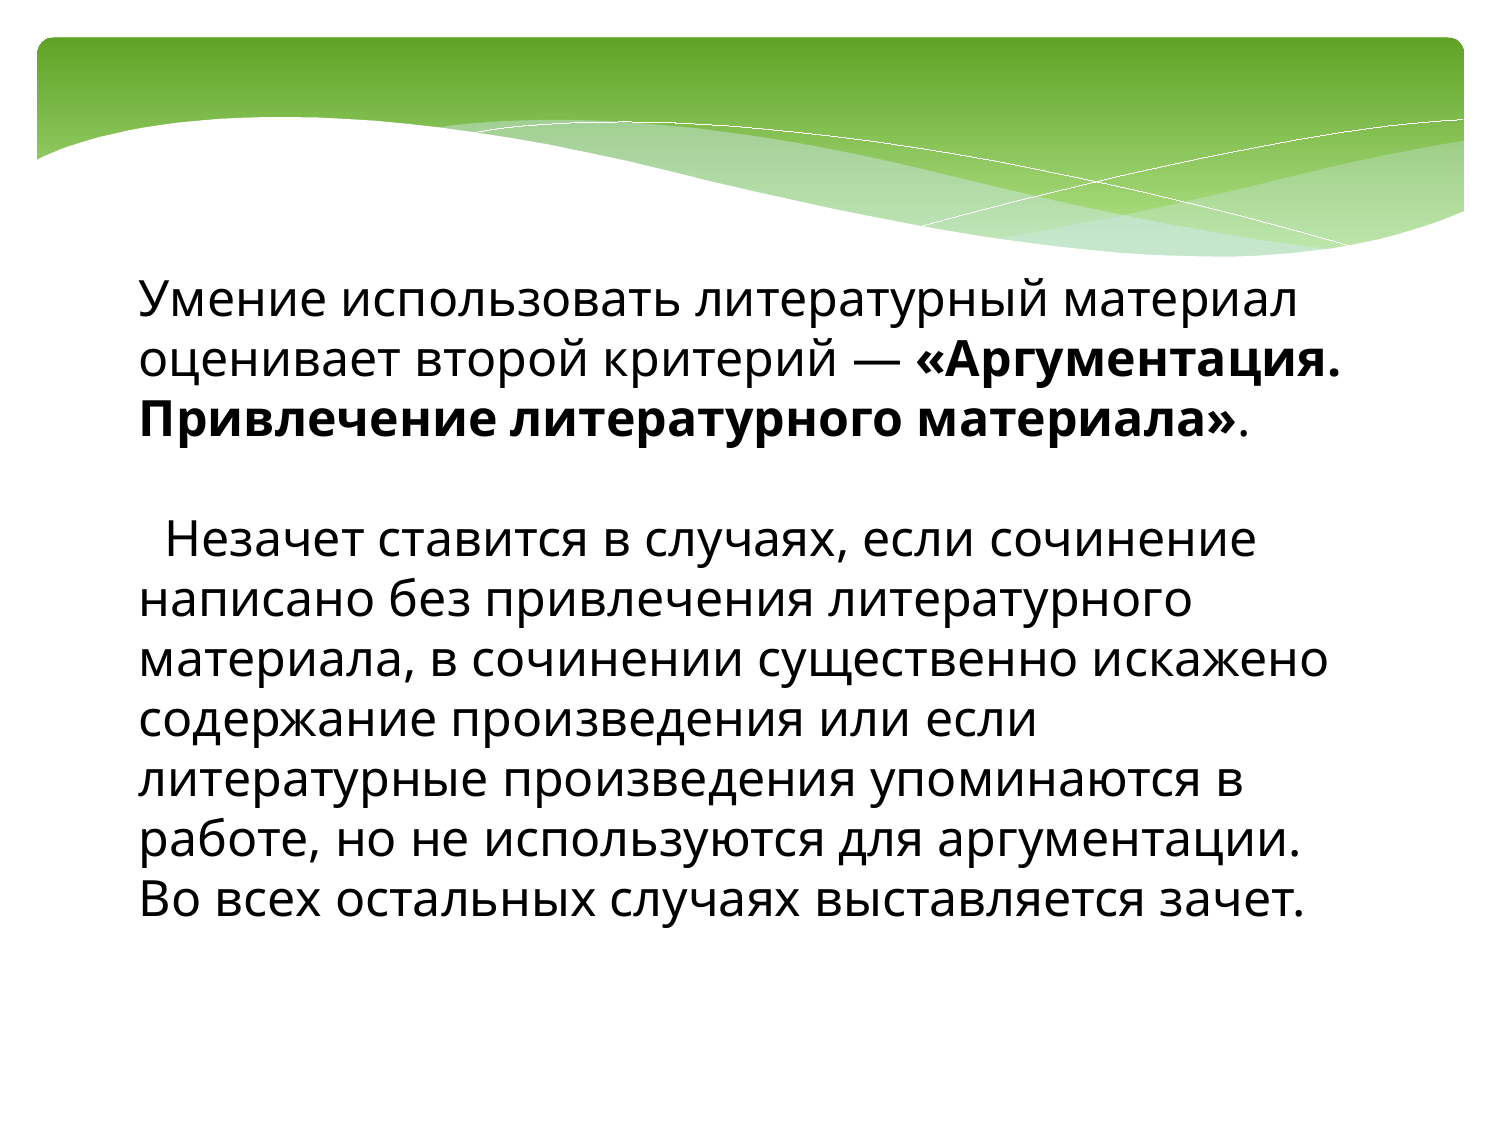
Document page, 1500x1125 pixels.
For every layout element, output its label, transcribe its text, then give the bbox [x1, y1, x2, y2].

text_box Умение использовать литературный материал оценивает второй критерий — «Аргументация. Привлечение литературного материала». Незачет ставится в случаях, если сочинение написано без привлечения литературного материала, в сочинении существенно искажено содержание произведения или если литературные произведения упоминаются в работе, но не используются для аргументации. Во всех остальных случаях выставляется зачет. [123, 259, 1388, 935]
